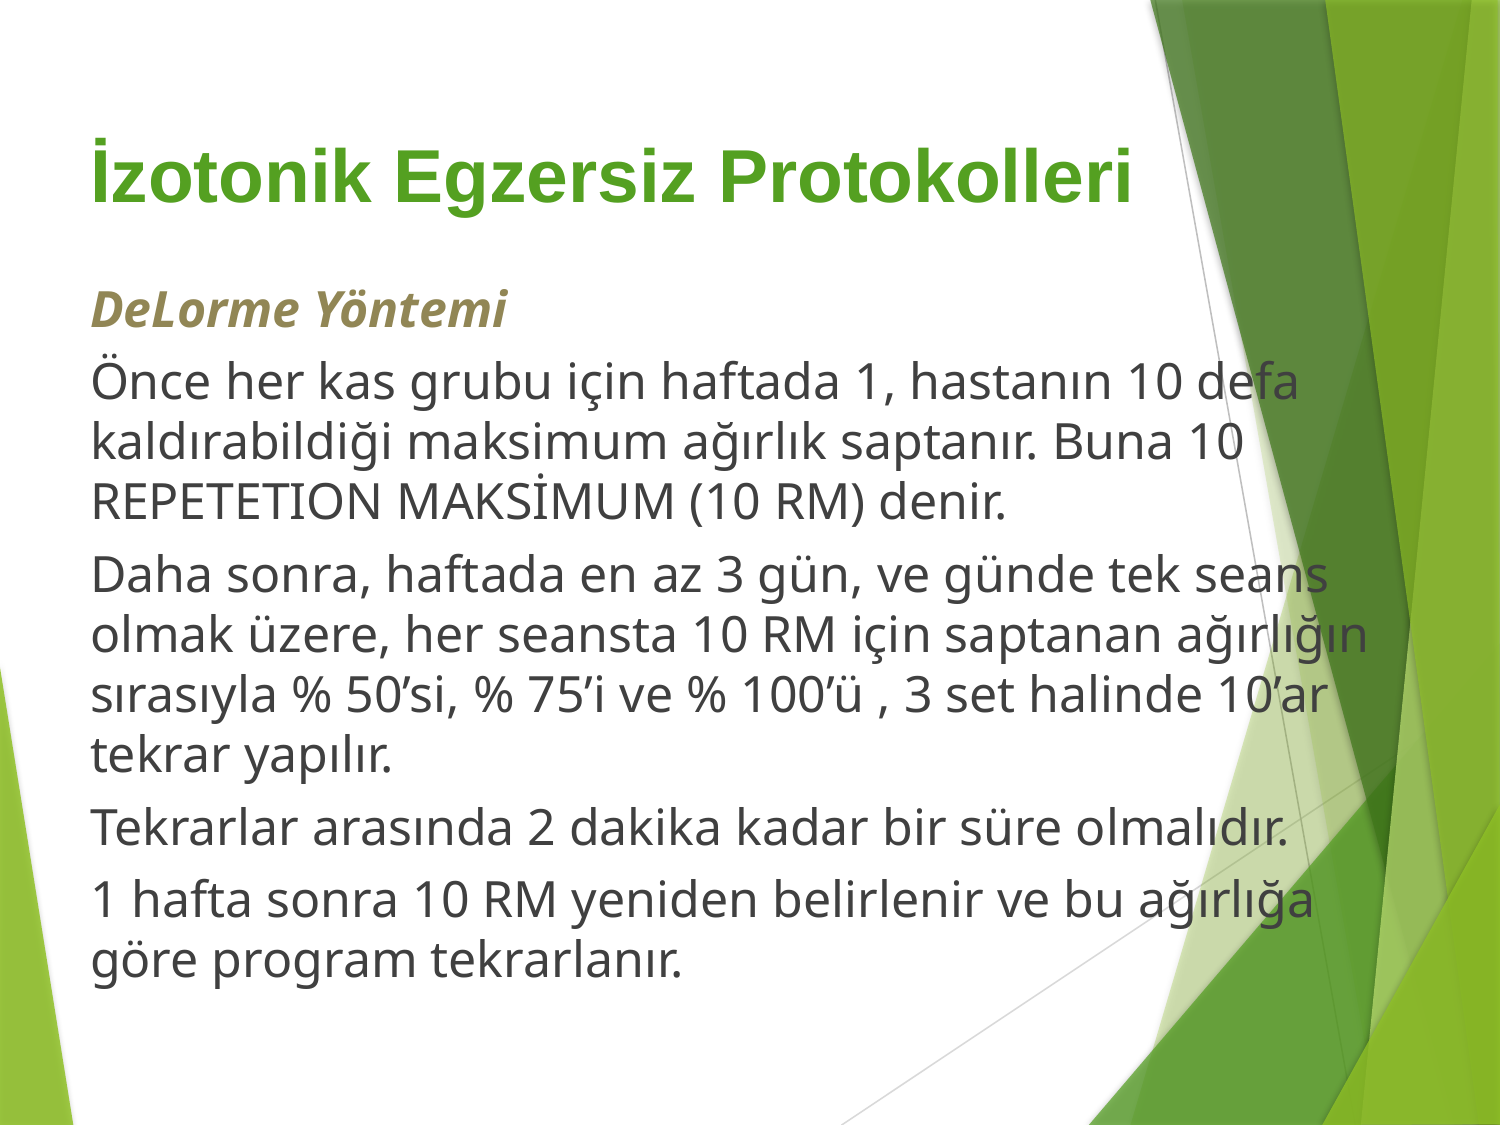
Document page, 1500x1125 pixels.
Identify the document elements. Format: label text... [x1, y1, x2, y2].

list DeLorme Yöntemi Önce her kas grubu için haftada 1, hastanın 10 defa kaldırabildiği maksimum ağırlık saptanır. Buna 10 REPETETION MAKSİMUM (10 RM) denir. Daha sonra, haftada en az 3 gün, ve günde tek seans olmak üzere, her seansta 10 RM için saptanan ağırlığın sırasıyla % 50’si, % 75’i ve % 100’ü , 3 set halinde 10’ar tekrar yapılır. Tekrarlar arasında 2 dakika kadar bir süre olmalıdır. 1 hafta sonra 10 RM yeniden belirlenir ve bu ağırlığa göre program tekrarlanır. [75, 262, 1425, 1078]
title İzotonik Egzersiz Protokolleri [75, 45, 1425, 233]
